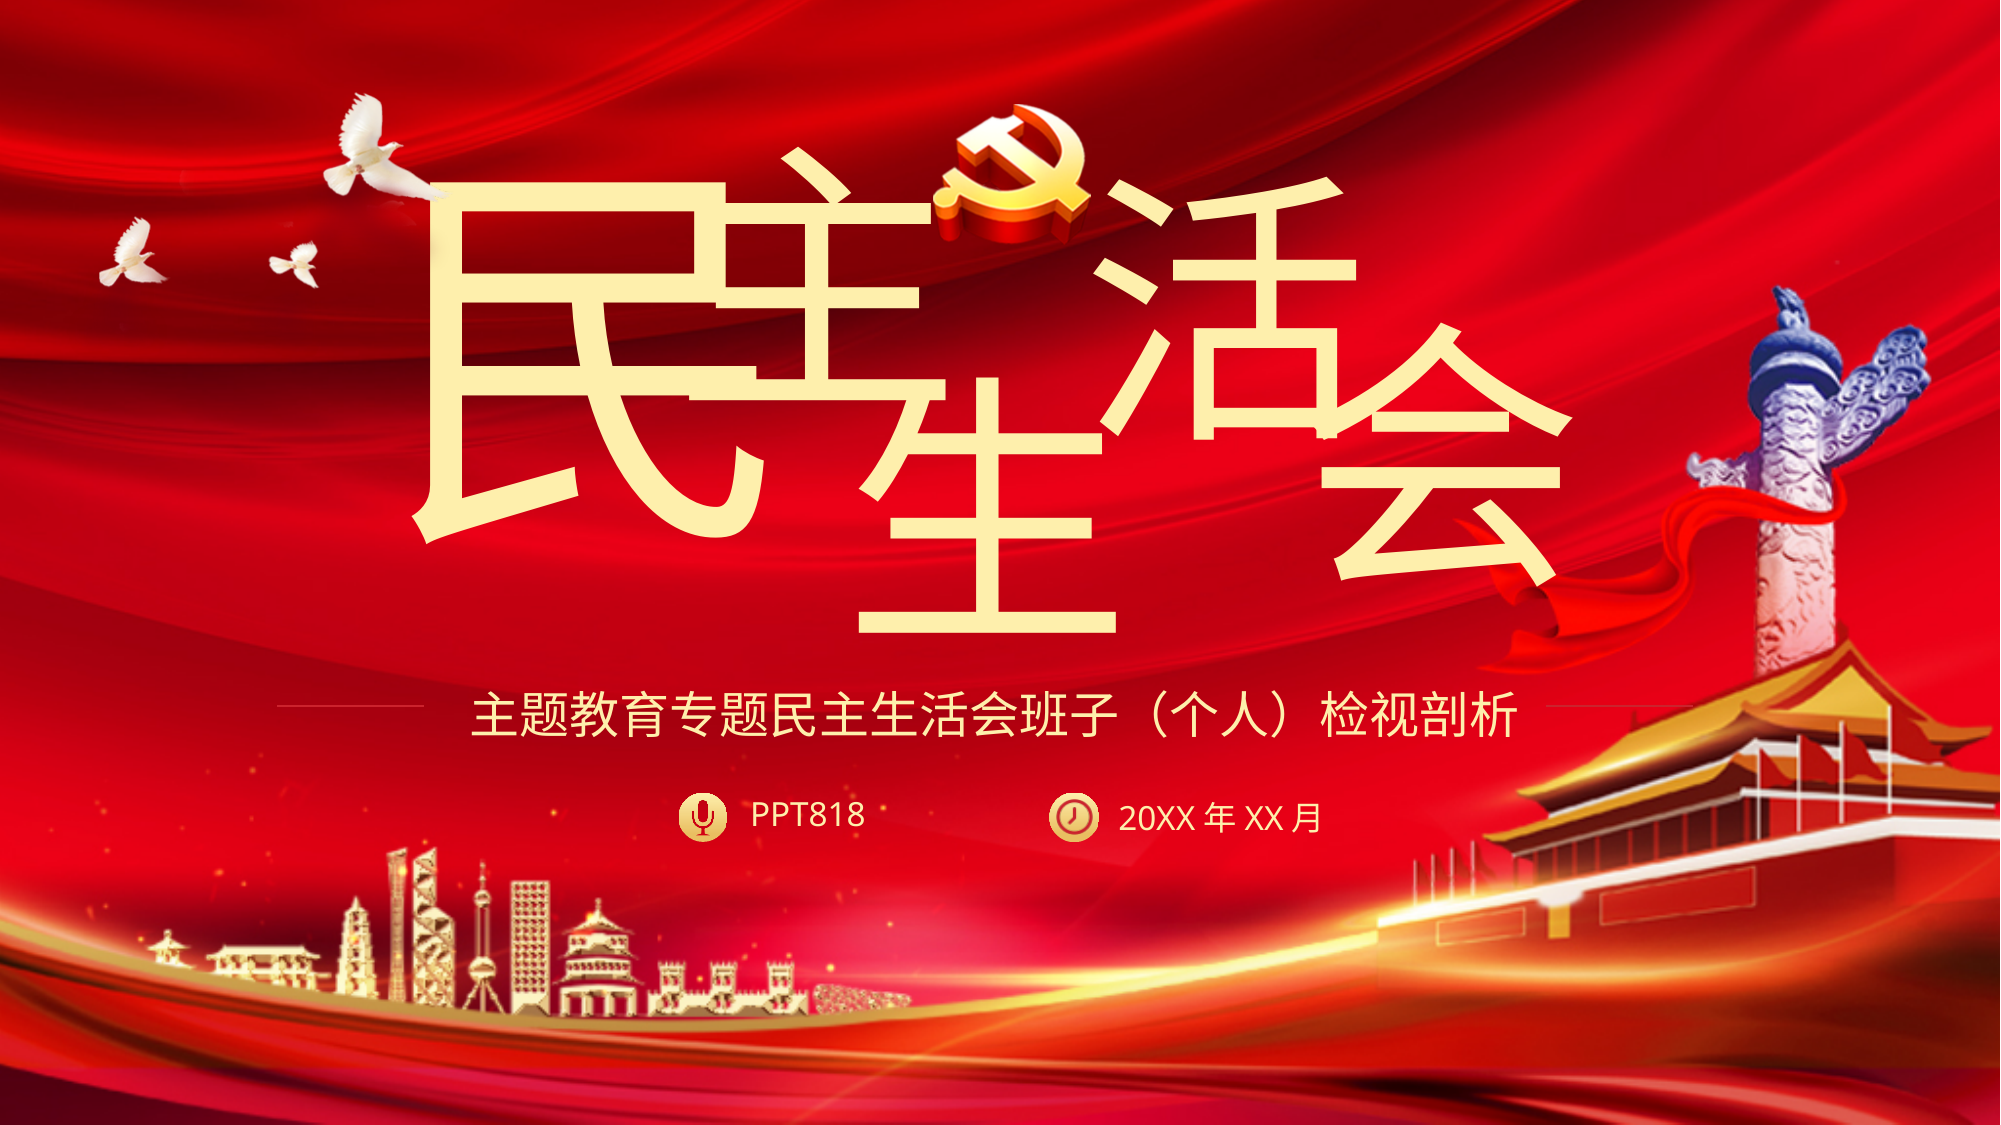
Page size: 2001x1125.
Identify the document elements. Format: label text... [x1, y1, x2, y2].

text_box 活 [1066, 122, 1347, 482]
text_box PPT818 [735, 788, 934, 838]
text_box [1049, 792, 1100, 843]
text_box 生 [793, 324, 1181, 669]
text_box 20XX年XX月 [1103, 788, 1400, 846]
text_box [678, 792, 728, 842]
text_box 民 [367, 87, 755, 600]
text_box 会 [1281, 270, 1562, 630]
picture [0, 0, 2000, 1125]
text_box 主 [623, 93, 1011, 453]
text_box 主题教育专题民主生活会班子（个人）检视剖析 [413, 669, 1576, 751]
